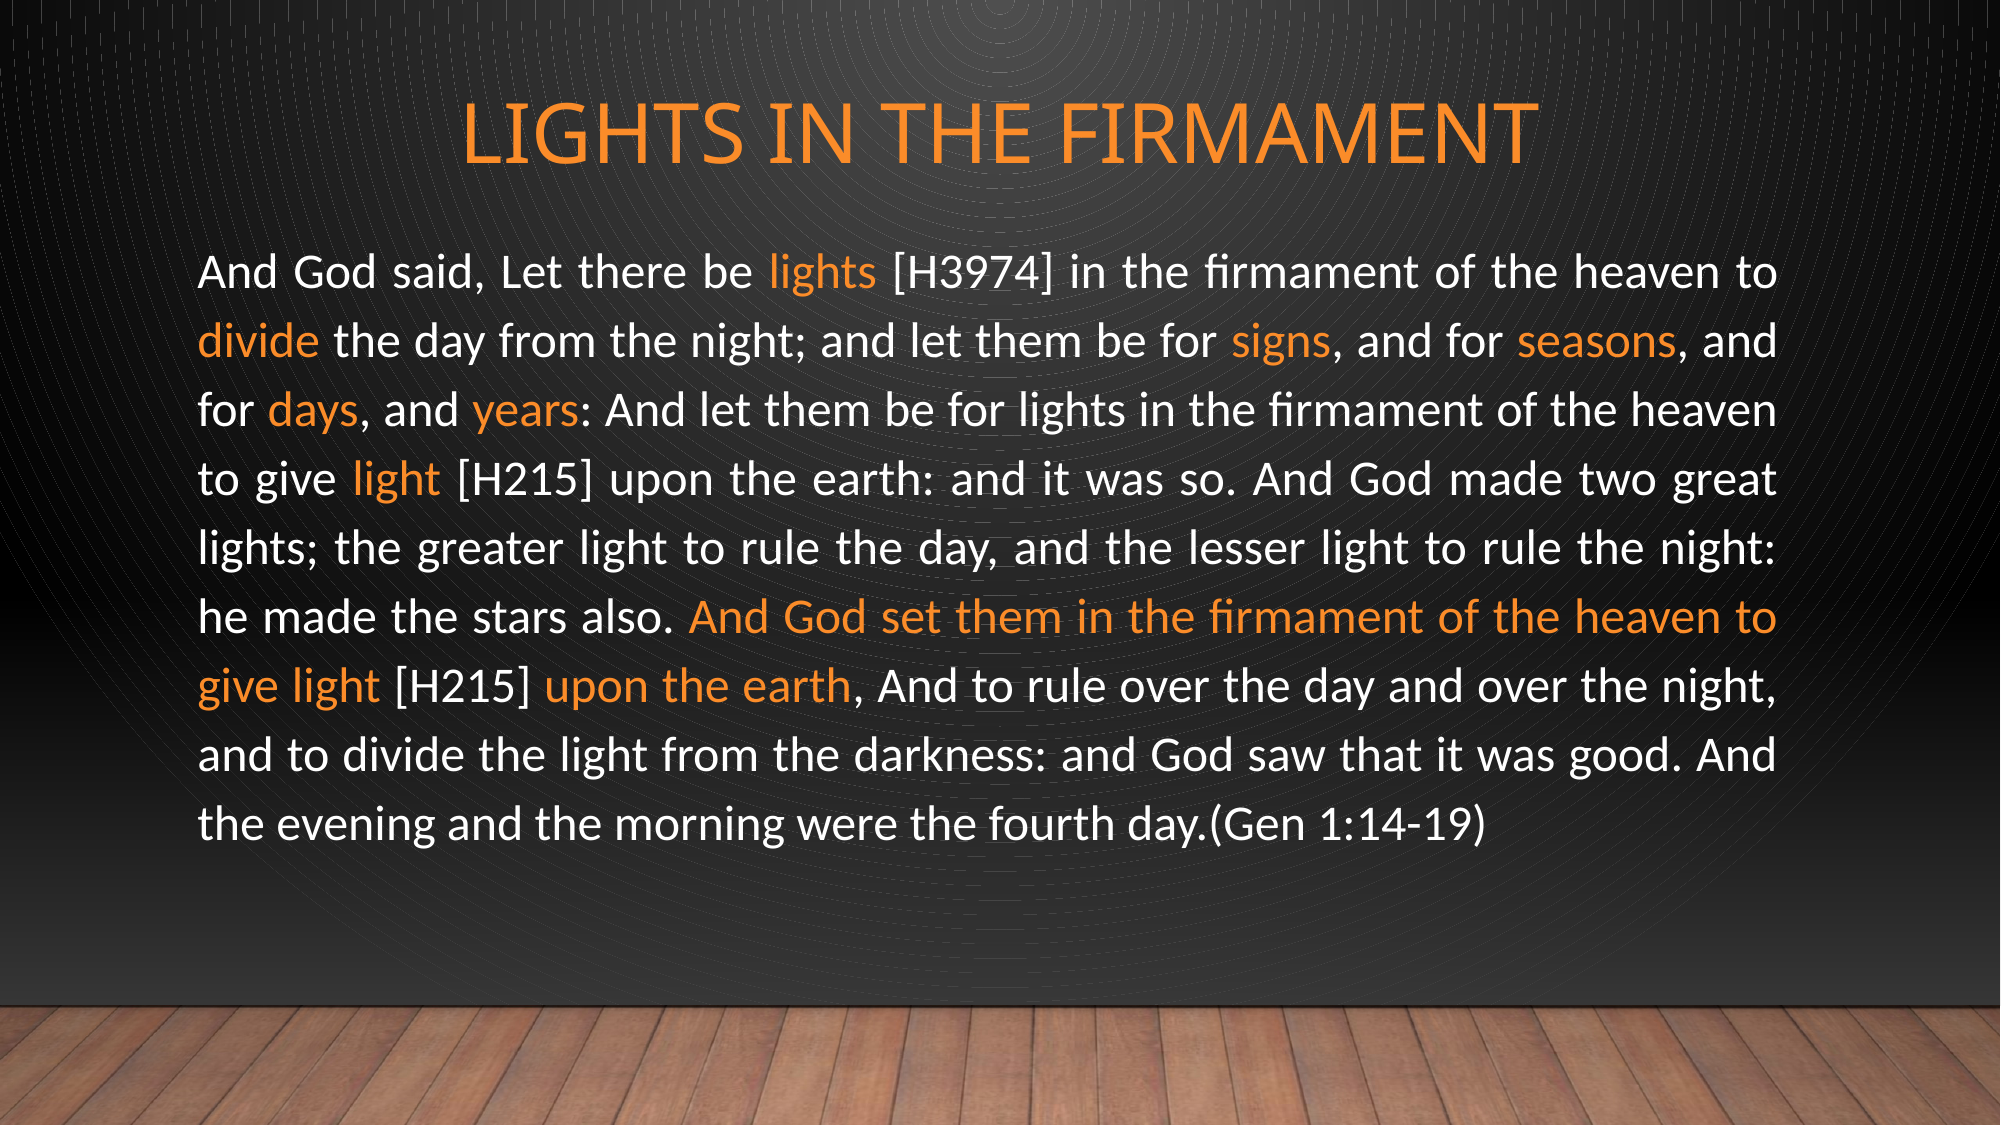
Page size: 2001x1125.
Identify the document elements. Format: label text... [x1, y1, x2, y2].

picture [0, 1005, 2000, 1125]
list And God said, Let there be lights [H3974] in the firmament of the heaven to divide the day from the night; and let them be for signs, and for seasons, and for days, and years: And let them be for lights in the firmament of the heaven to give light [H215] upon the earth: and it was so. And God made two great lights; the greater light to rule the day, and the lesser light to rule the night: he made the stars also. And God set them in the firmament of the heaven to give light [H215] upon the earth, And to rule over the day and over the night, and to divide the light from the darkness: and God saw that it was good. And the evening and the morning were the fourth day.(Gen 1:14-19) [182, 222, 1794, 877]
title Lights in the firmament [238, 50, 1763, 222]
